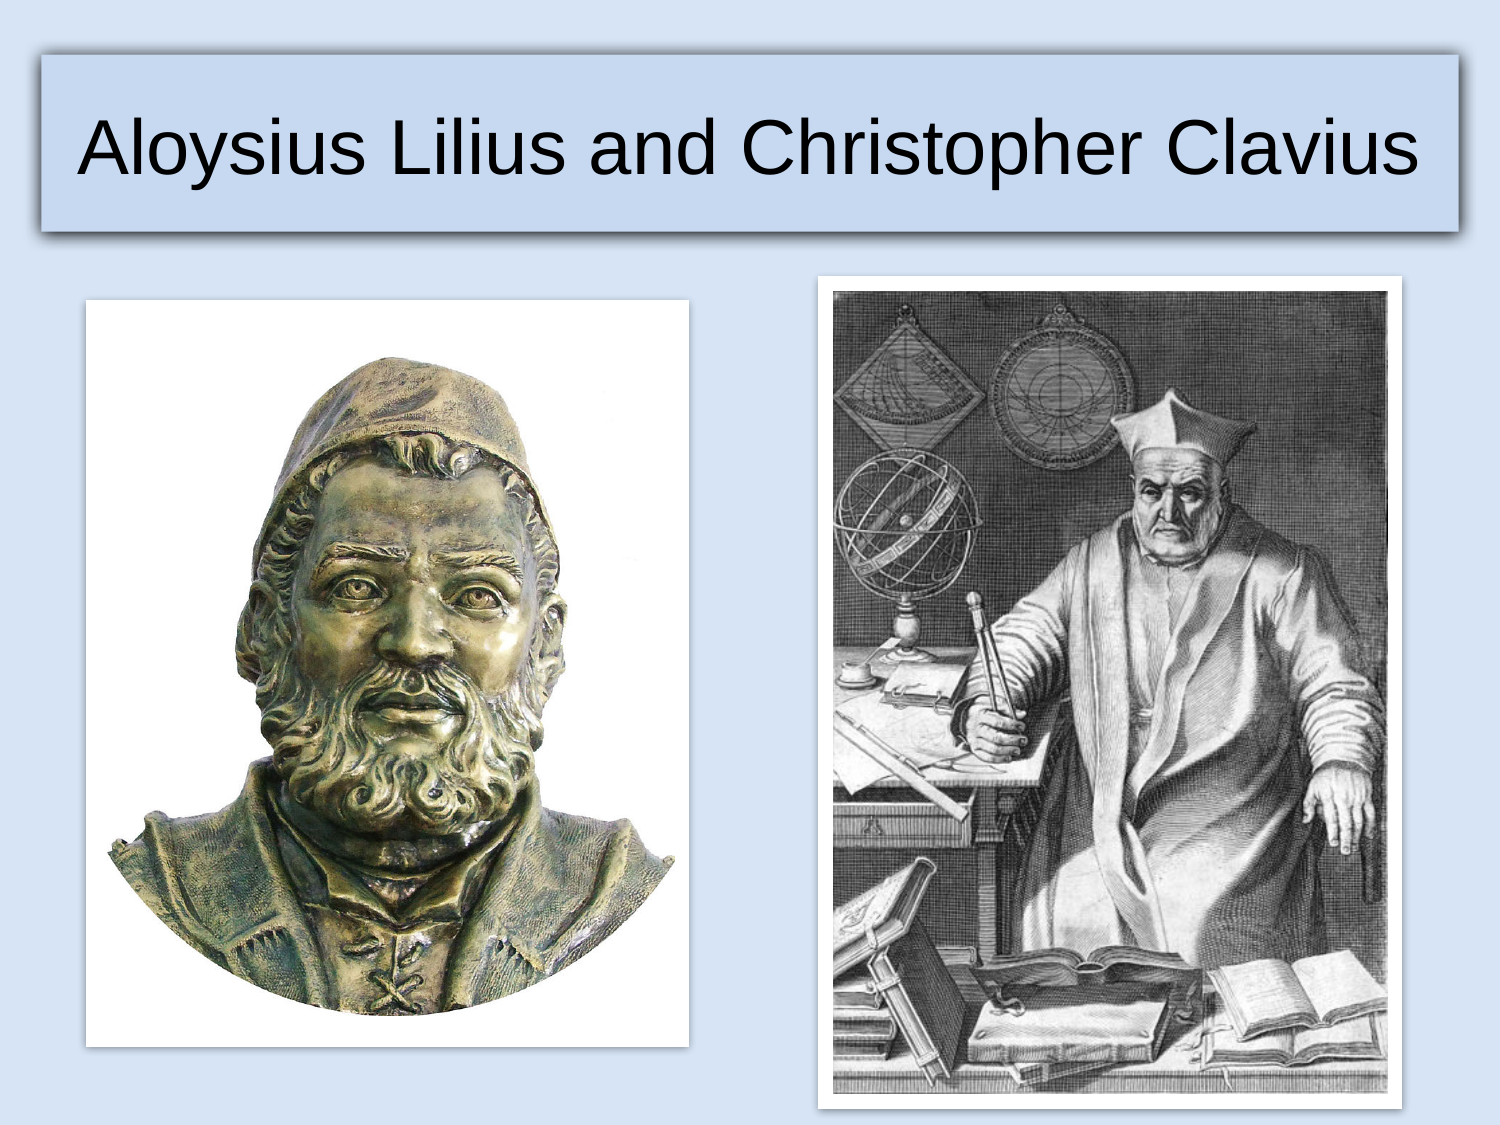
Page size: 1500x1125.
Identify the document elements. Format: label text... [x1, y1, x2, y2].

picture [100, 314, 675, 1033]
text_box Aloysius Lilius and Christopher Clavius [41, 54, 1459, 232]
picture [832, 290, 1389, 1095]
